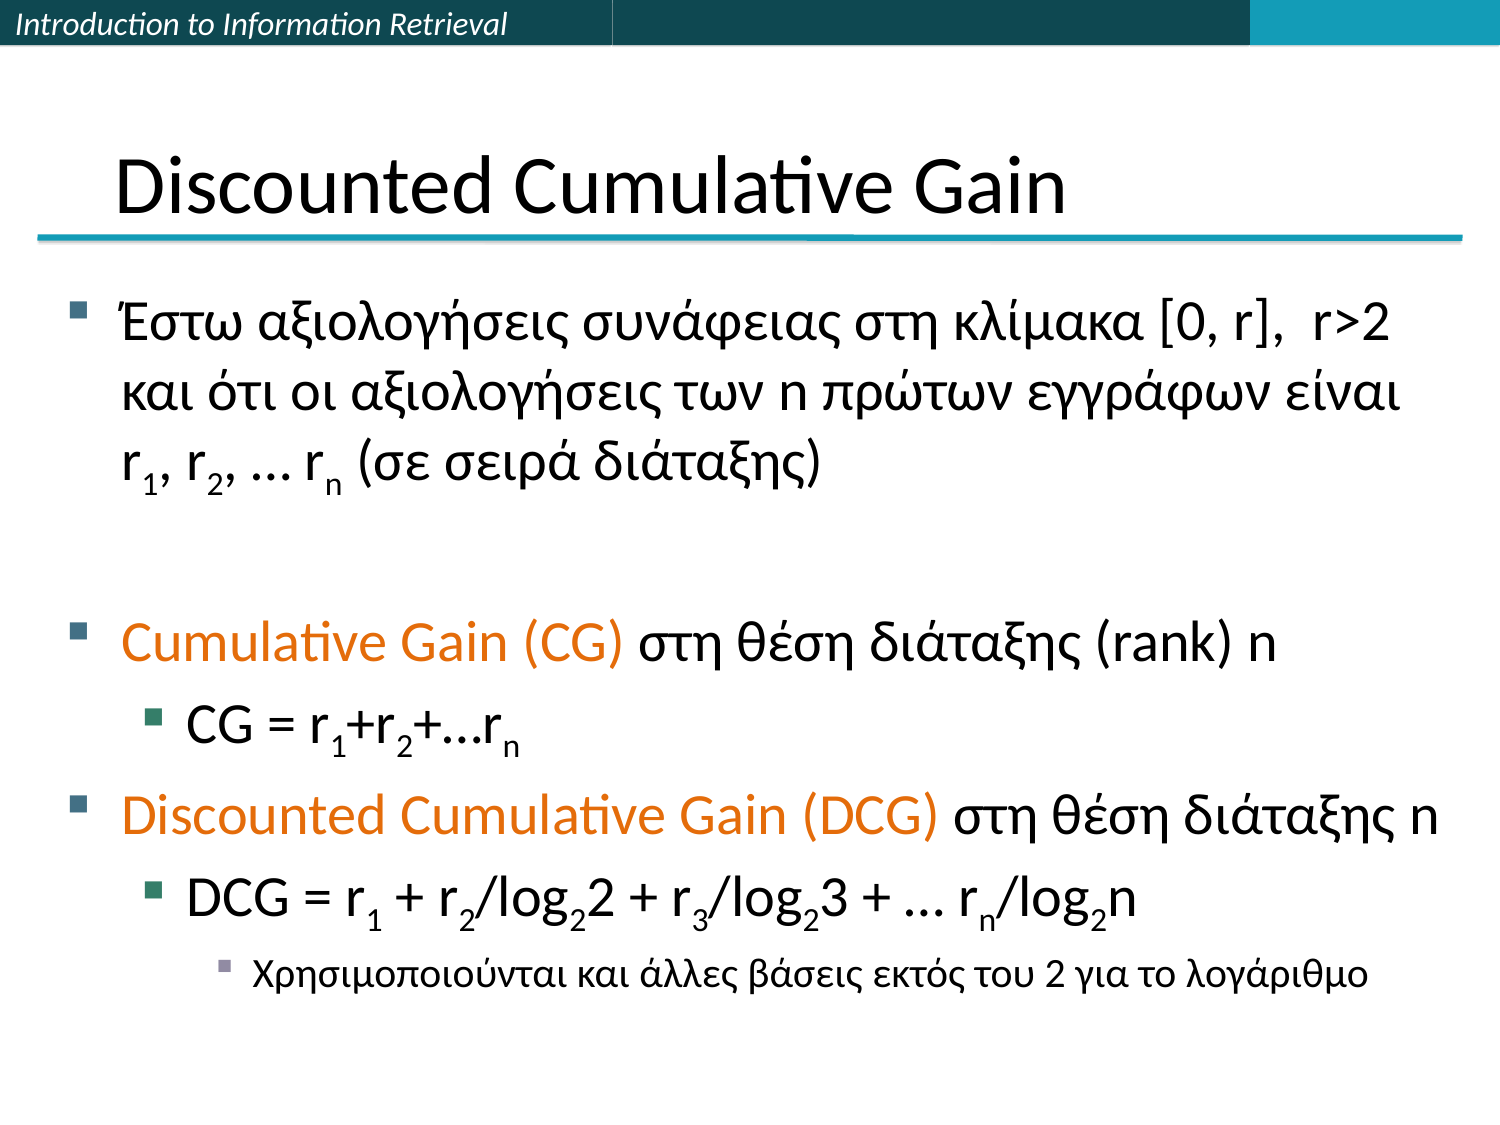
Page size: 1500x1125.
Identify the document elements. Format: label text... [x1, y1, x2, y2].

title Discounted Cumulative Gain [99, 49, 1451, 238]
list Έστω αξιολογήσεις συνάφειας στη κλίμακα [0, r], r>2 και ότι οι αξιολογήσεις των n πρώτων εγγράφων είναι r1, r2, … rn (σε σειρά διάταξης) Cumulative Gain (CG) στη θέση διάταξης (rank) n CG = r1+r2+…rn Discounted Cumulative Gain (DCG) στη θέση διάταξης n DCG = r1 + r2/log22 + r3/log23 + … rn/log2n Χρησιμοποιούνται και άλλες βάσεις εκτός του 2 για το λογάριθμο [49, 274, 1463, 1001]
